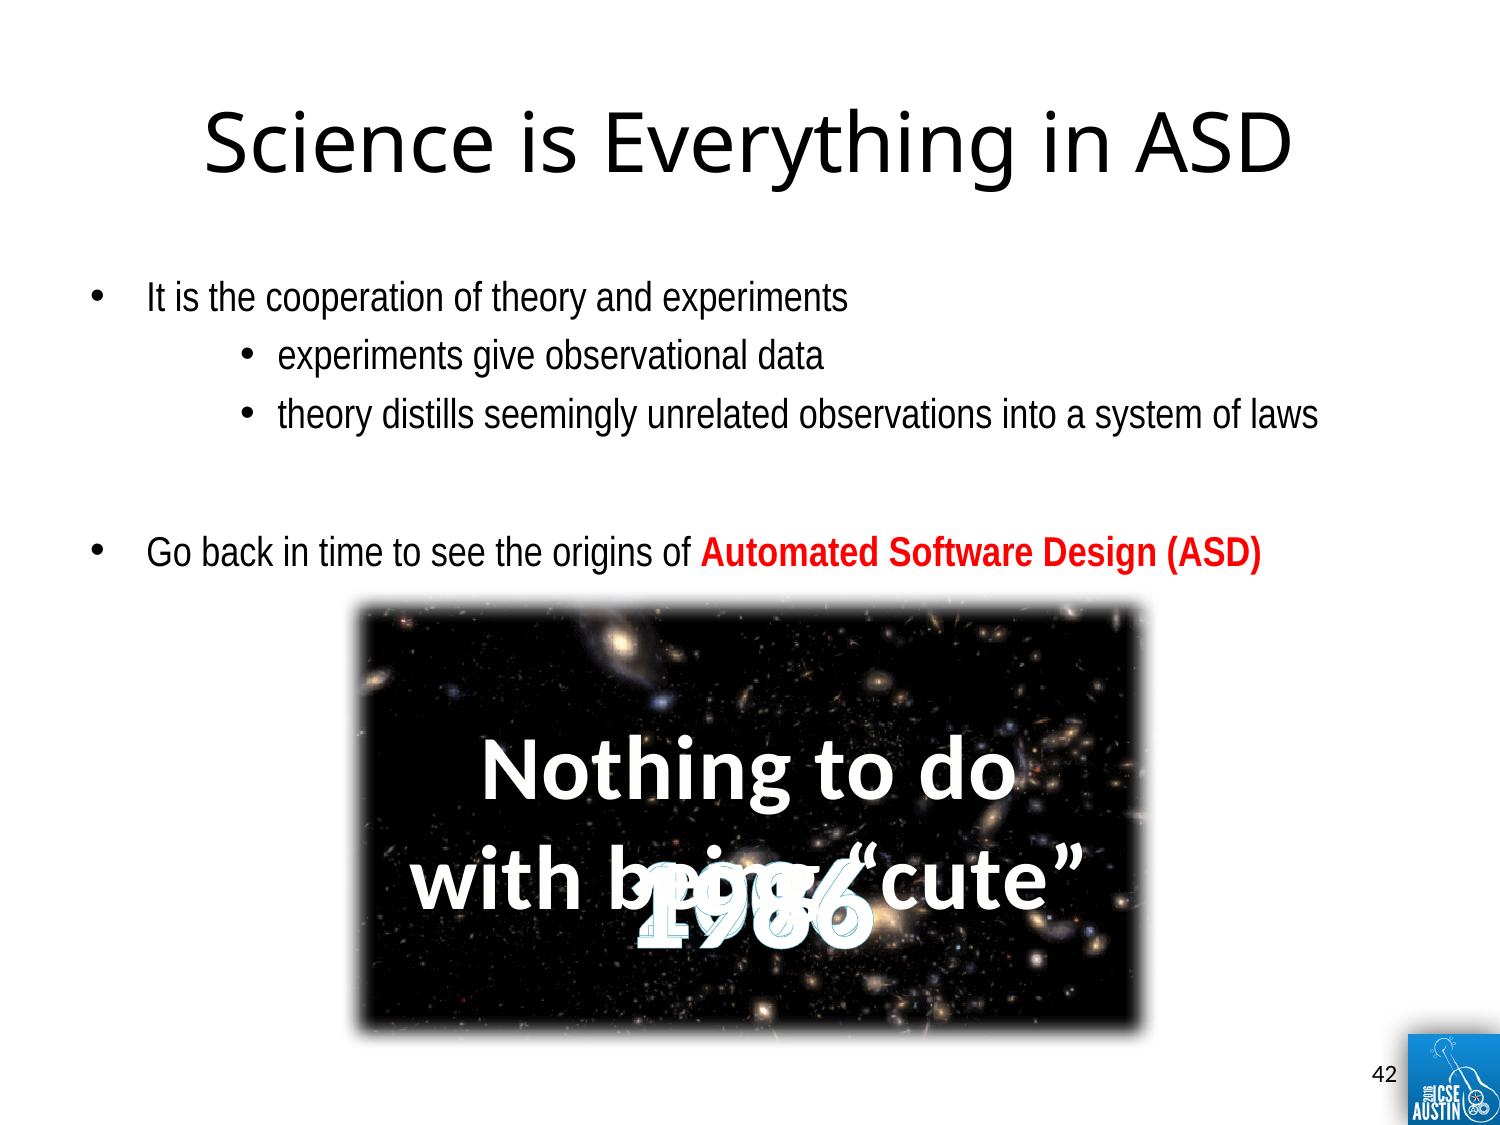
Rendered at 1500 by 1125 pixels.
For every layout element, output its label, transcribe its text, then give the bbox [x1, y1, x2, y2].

title Science is Everything in ASD [75, 45, 1425, 233]
picture [1408, 1034, 1500, 1125]
list It is the cooperation of theory and experiments experiments give observational data theory distills seemingly unrelated observations into a system of laws Go back in time to see the origins of Automated Software Design (ASD) [75, 262, 1425, 1063]
picture [340, 588, 1160, 1050]
slide_number 42 [1074, 1042, 1413, 1103]
